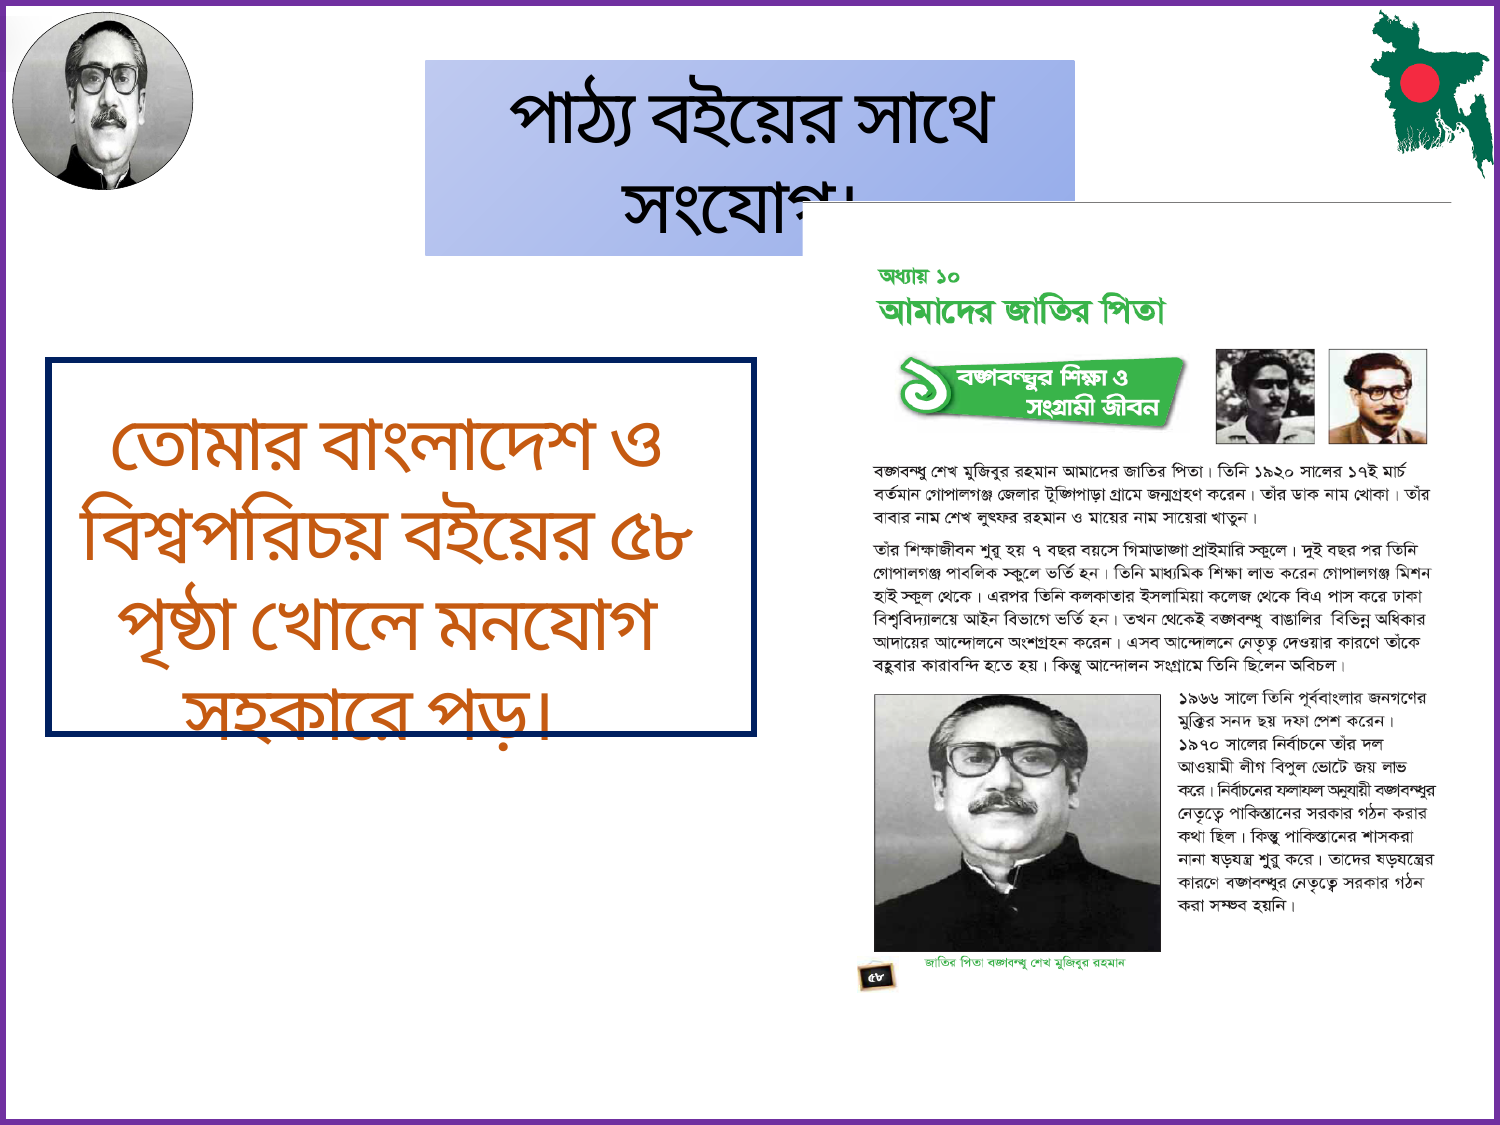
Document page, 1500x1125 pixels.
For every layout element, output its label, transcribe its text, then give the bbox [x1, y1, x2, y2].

text_box [0, 0, 1500, 1125]
text_box পাঠ্য বইয়ের সাথে সংযোগ। [425, 60, 1075, 256]
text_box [48, 359, 755, 734]
picture [12, 12, 193, 190]
picture [802, 201, 1452, 1021]
picture [1370, 9, 1494, 179]
